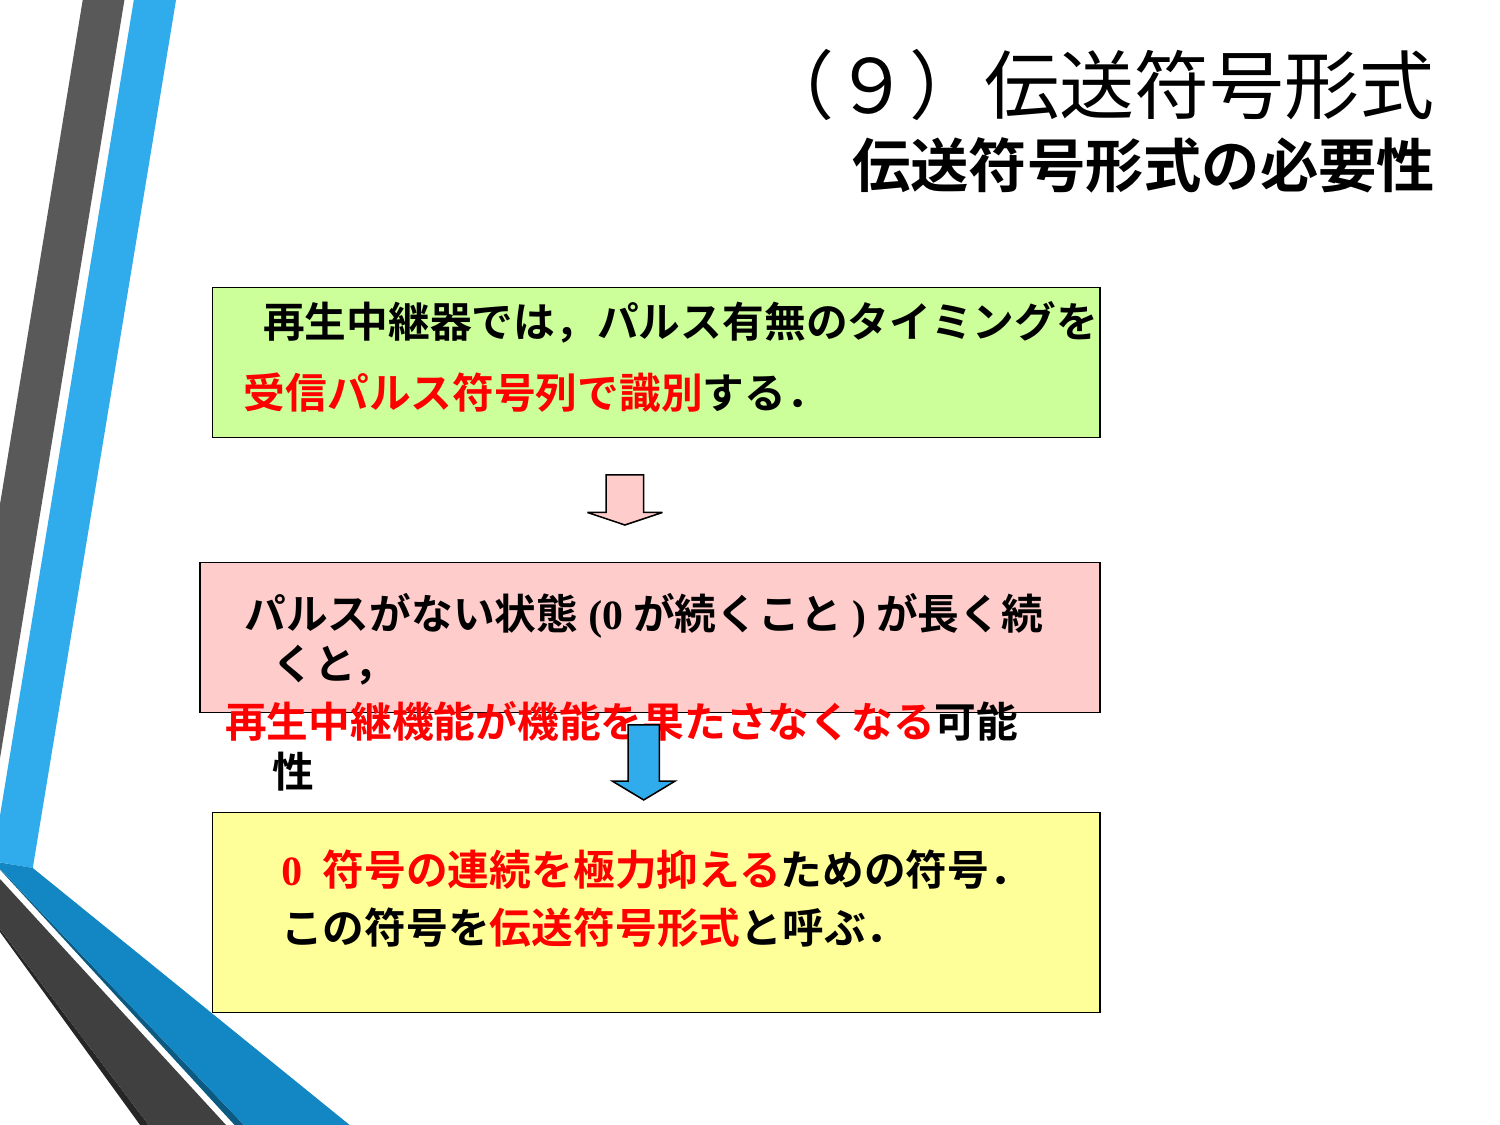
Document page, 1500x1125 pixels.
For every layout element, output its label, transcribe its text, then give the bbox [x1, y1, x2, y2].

text_box [199, 562, 1100, 713]
text_box [587, 474, 663, 526]
text_box 0 符号の連続を極力抑えるための符号． この符号を伝送符号形式と呼ぶ． [281, 843, 1069, 982]
text_box [612, 724, 675, 800]
text_box [212, 287, 1100, 438]
text_box パルスがない状態(0が続くこと)が長く続くと， 再生中継機能が機能を果たさなくなる可能性 [224, 587, 1050, 700]
text_box [212, 812, 1100, 1013]
list 再生中継器では，パルス有無のタイミングを 受信パルス符号列で識別する． [243, 287, 1120, 425]
title （９）伝送符号形式 伝送符号形式の必要性 [174, 24, 1450, 213]
